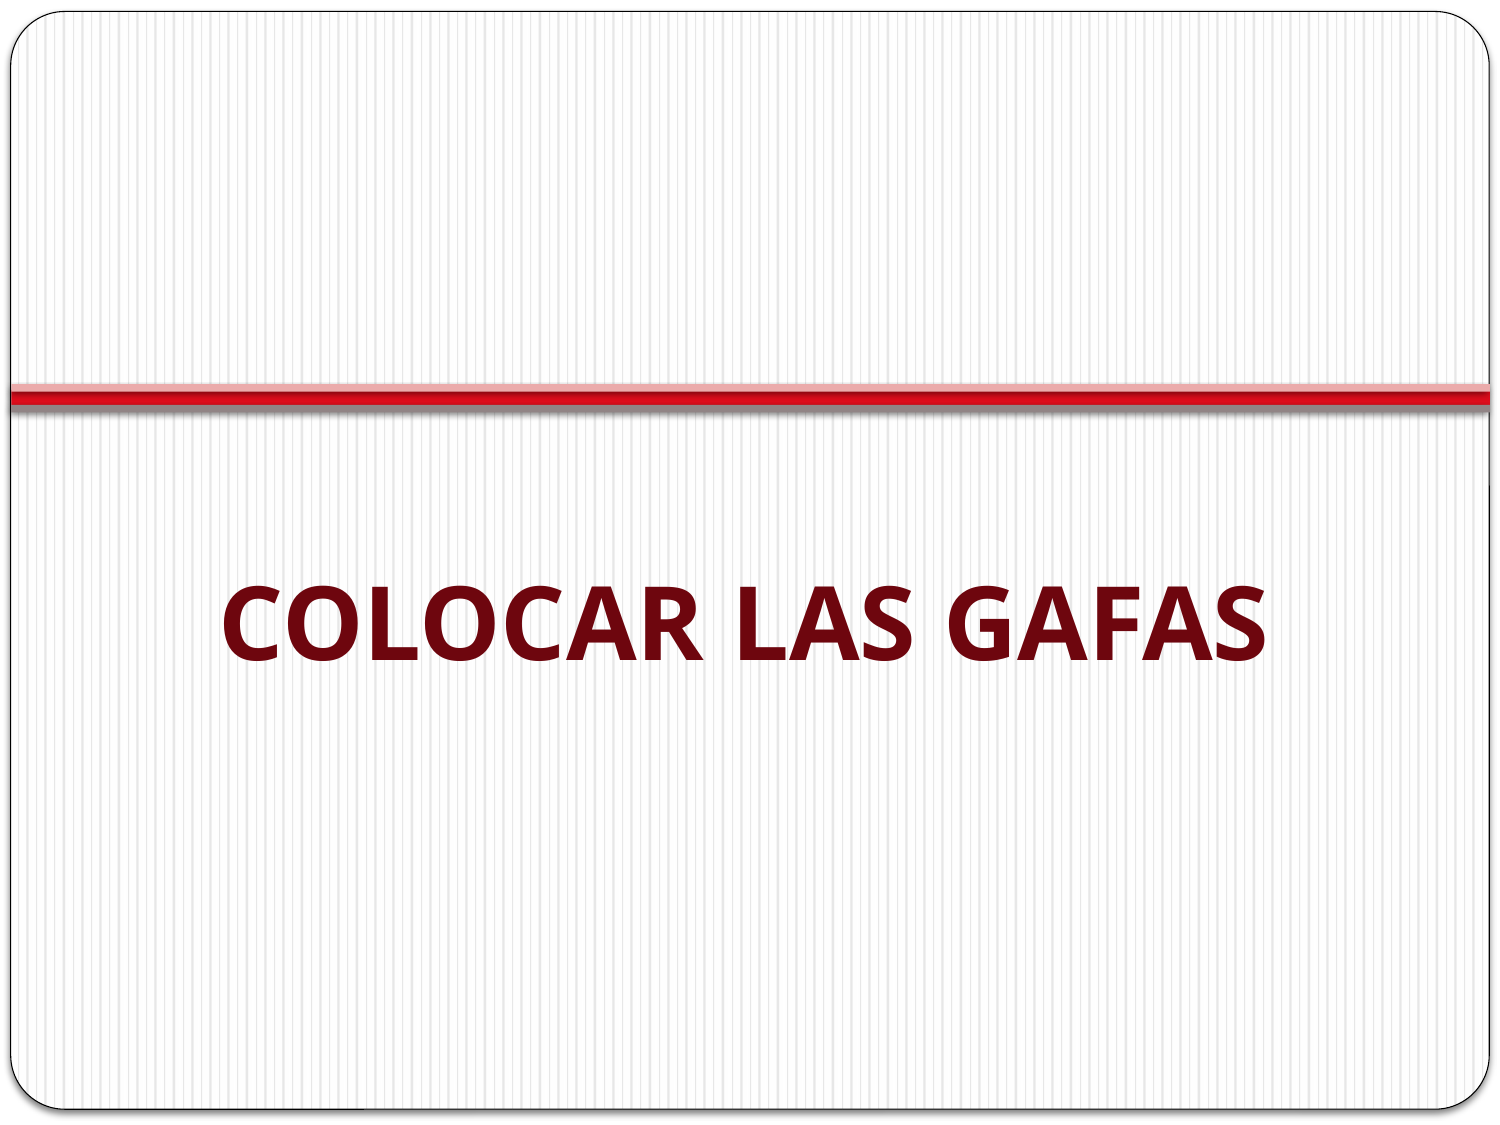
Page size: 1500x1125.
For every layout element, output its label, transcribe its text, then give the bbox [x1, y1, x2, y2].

list COLOCAR LAS GAFAS [123, 550, 1399, 771]
